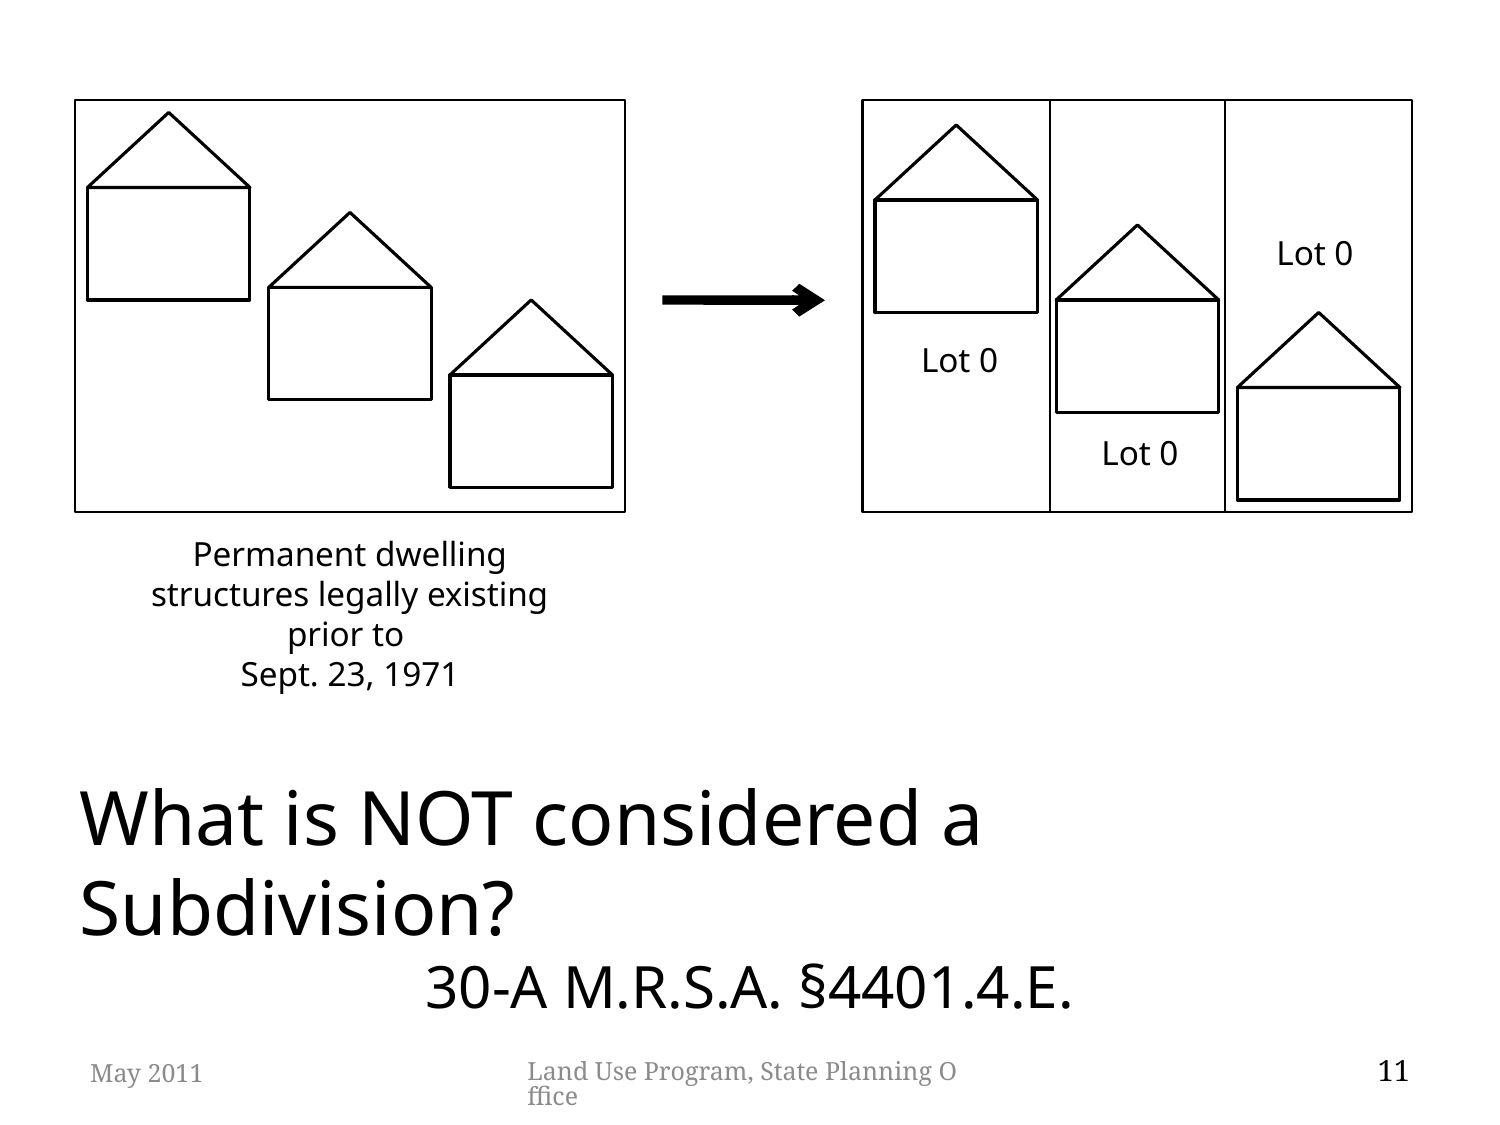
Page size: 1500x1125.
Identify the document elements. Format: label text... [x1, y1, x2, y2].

text_box [447, 298, 615, 378]
text_box [1054, 223, 1221, 303]
text_box [266, 210, 434, 290]
text_box [267, 289, 433, 402]
text_box What is NOT considered a Subdivision? 30-A M.R.S.A. §4401.4.E. [64, 762, 1436, 1028]
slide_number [75, 1042, 425, 1103]
text_box [1054, 316, 1221, 415]
text_box [85, 189, 252, 302]
text_box [873, 123, 1040, 203]
slide_number 11 [1074, 1042, 1425, 1103]
text_box [860, 98, 1415, 305]
text_box [860, 315, 1415, 515]
text_box [448, 377, 614, 490]
text_box [73, 98, 627, 515]
text_box [873, 202, 1040, 305]
text_box Permanent dwelling structures legally existing prior to Sept. 23, 1971 [99, 526, 600, 701]
text_box [1235, 315, 1402, 390]
text_box [1235, 389, 1402, 502]
footer Land Use Program, State Planning Office [512, 1042, 988, 1103]
text_box [85, 110, 252, 190]
